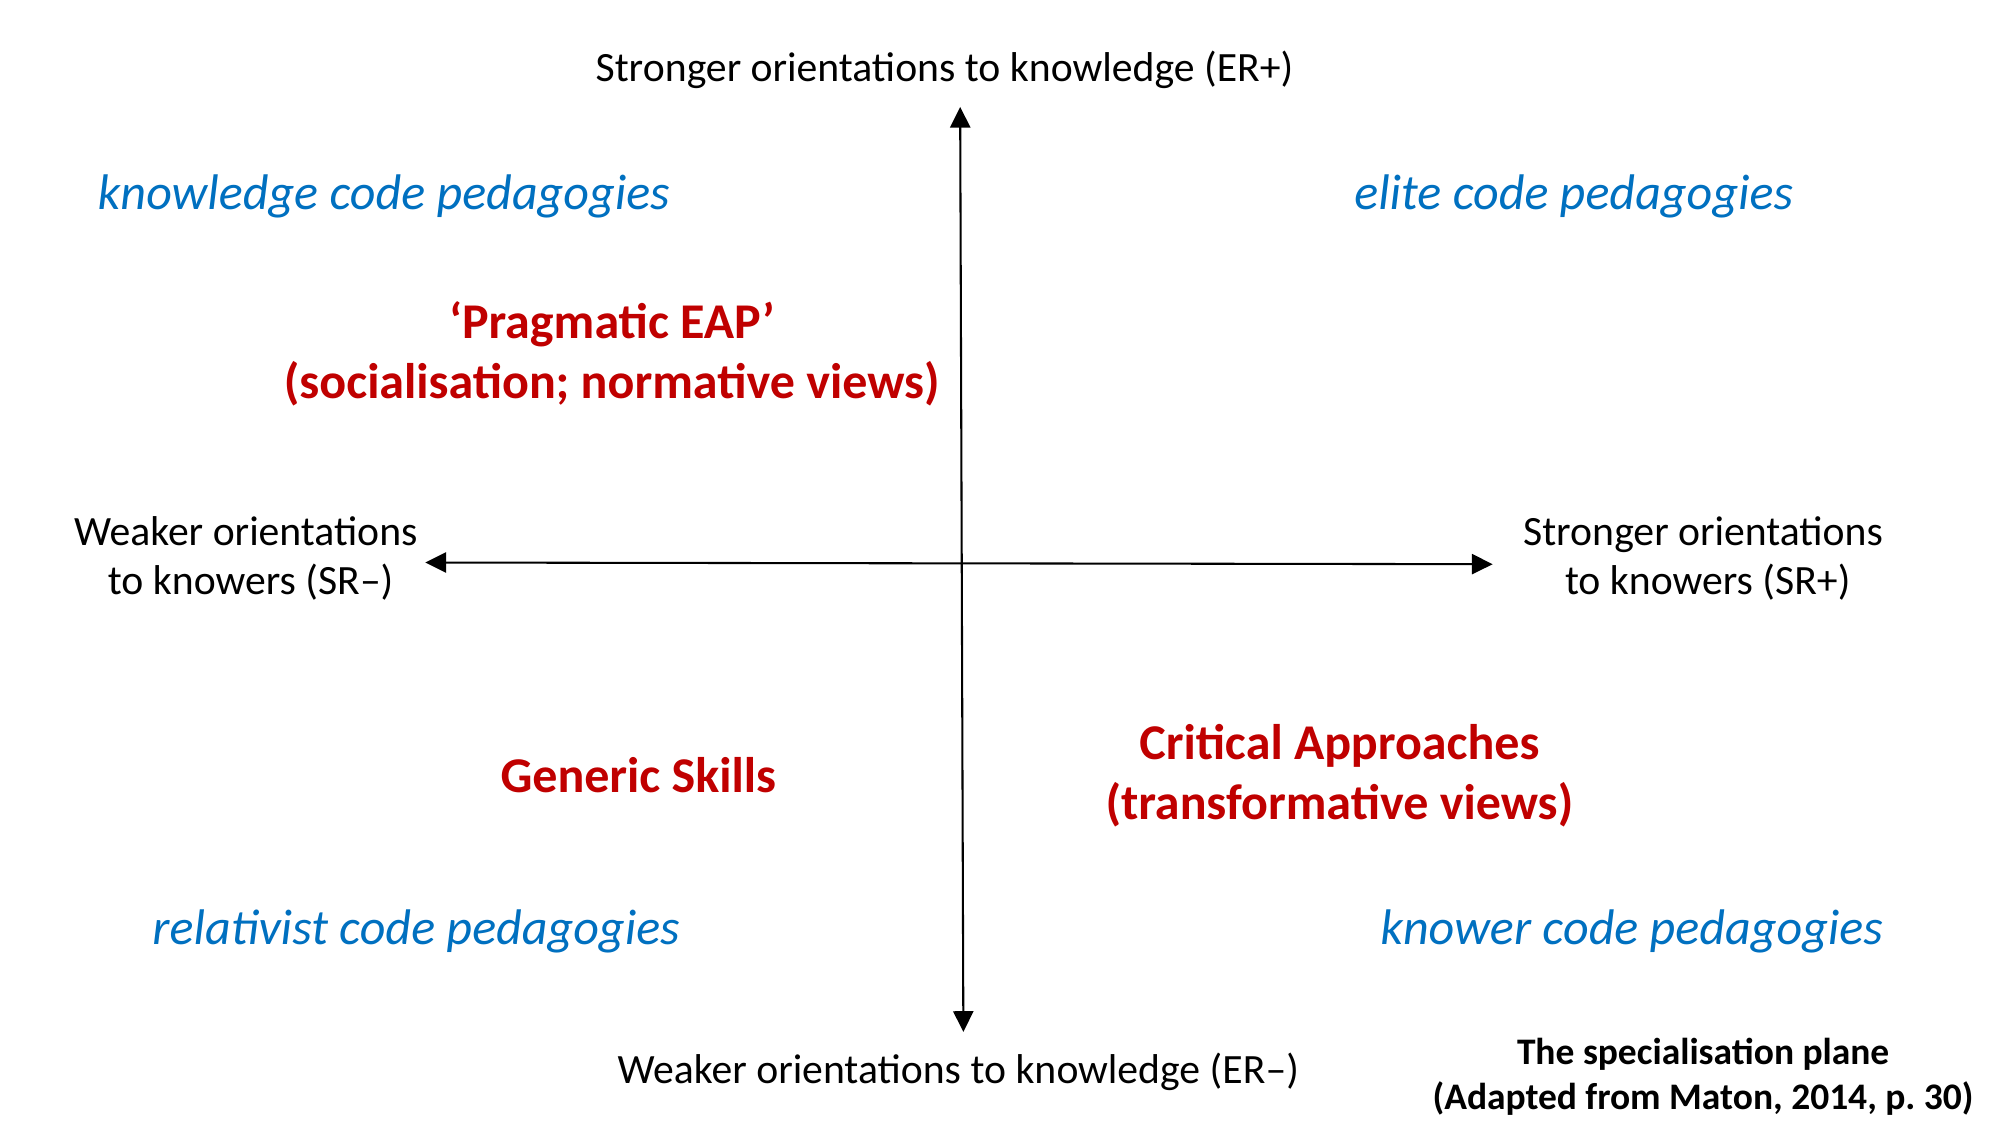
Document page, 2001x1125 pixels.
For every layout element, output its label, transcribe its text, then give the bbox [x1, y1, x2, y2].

text_box ‘Pragmatic EAP’ (socialisation; normative views) [250, 280, 960, 416]
text_box Stronger orientations to knowers (SR+) [1508, 495, 1908, 611]
text_box elite code pedagogies [1327, 152, 1820, 228]
text_box knower code pedagogies [1350, 886, 1914, 962]
text_box Weaker orientations to knowers (SR–) [59, 495, 443, 611]
text_box The specialisation plane (Adapted from Maton, 2014, p. 30) [1417, 1019, 1998, 1125]
text_box Generic Skills [461, 735, 816, 811]
text_box Weaker orientations to knowledge (ER–) [602, 1034, 1315, 1099]
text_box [960, 106, 964, 1032]
text_box Stronger orientations to knowledge (ER+) [580, 32, 1309, 98]
text_box knowledge code pedagogies [63, 152, 705, 228]
text_box ‘Pragmatic EAP’ (socialisation; normative views) [964, 280, 974, 416]
text_box relativist code pedagogies [128, 886, 705, 962]
text_box Critical Approaches (transformative views) [1068, 702, 1611, 837]
